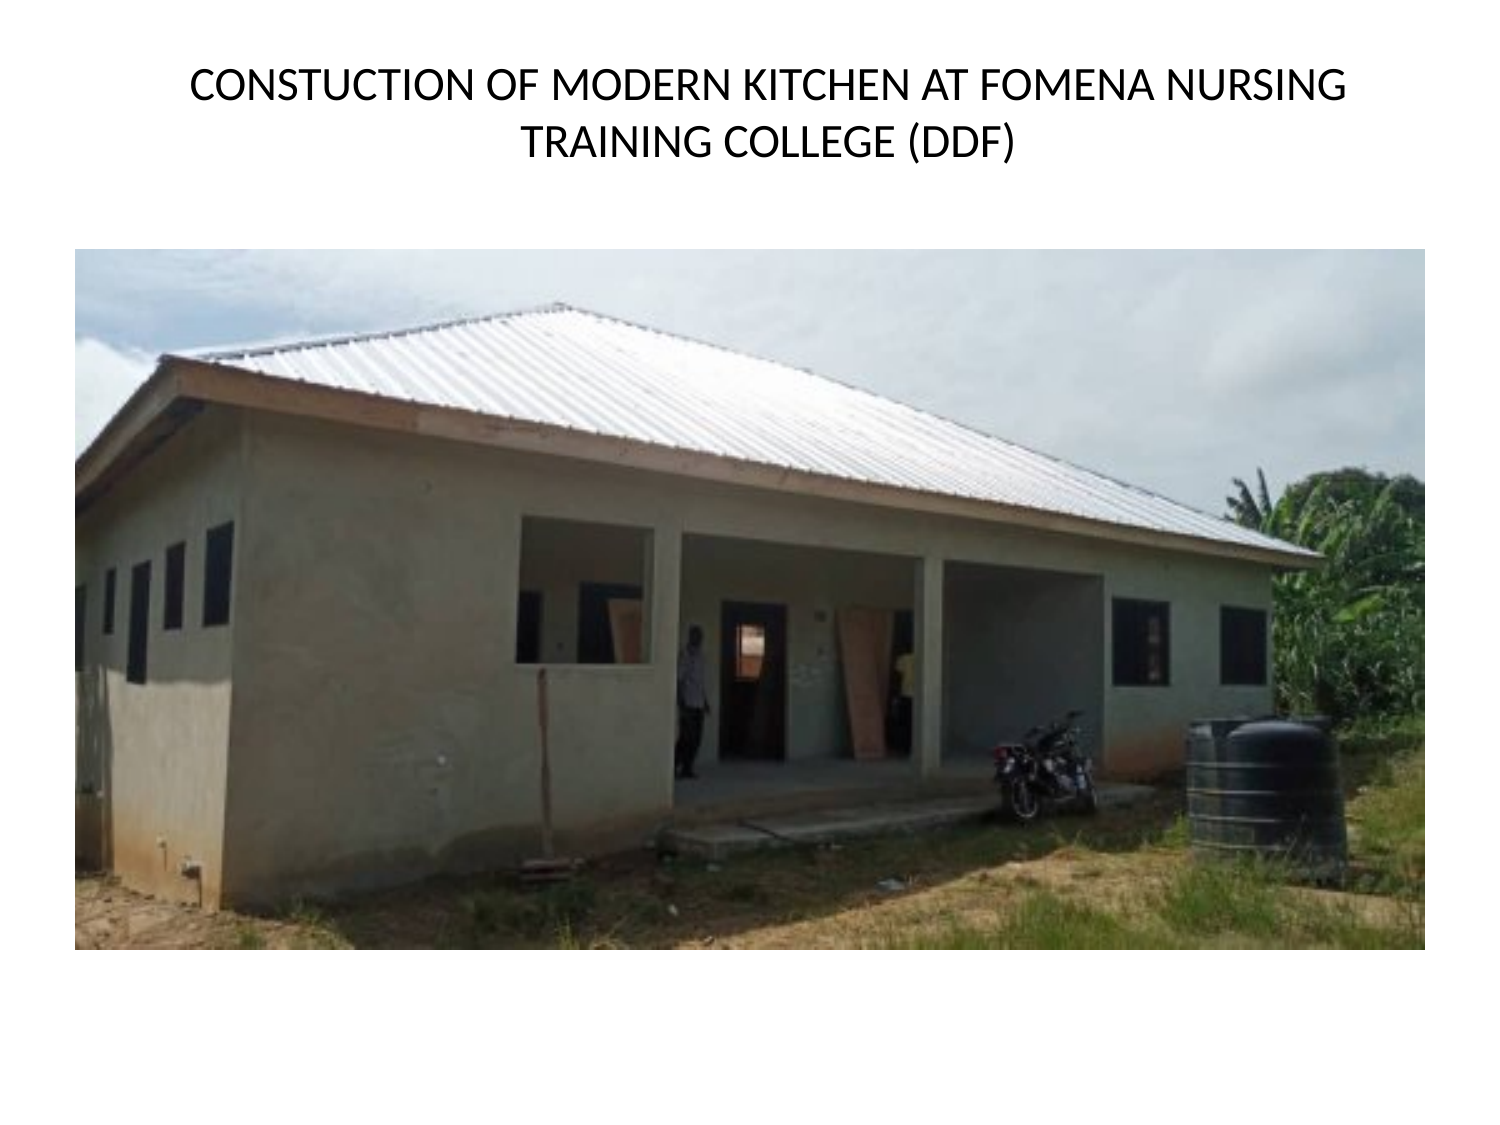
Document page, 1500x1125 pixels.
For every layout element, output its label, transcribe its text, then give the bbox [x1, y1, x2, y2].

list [74, 249, 1426, 951]
title CONSTUCTION OF MODERN KITCHEN AT FOMENA NURSING TRAINING COLLEGE (DDF) [112, 45, 1425, 175]
